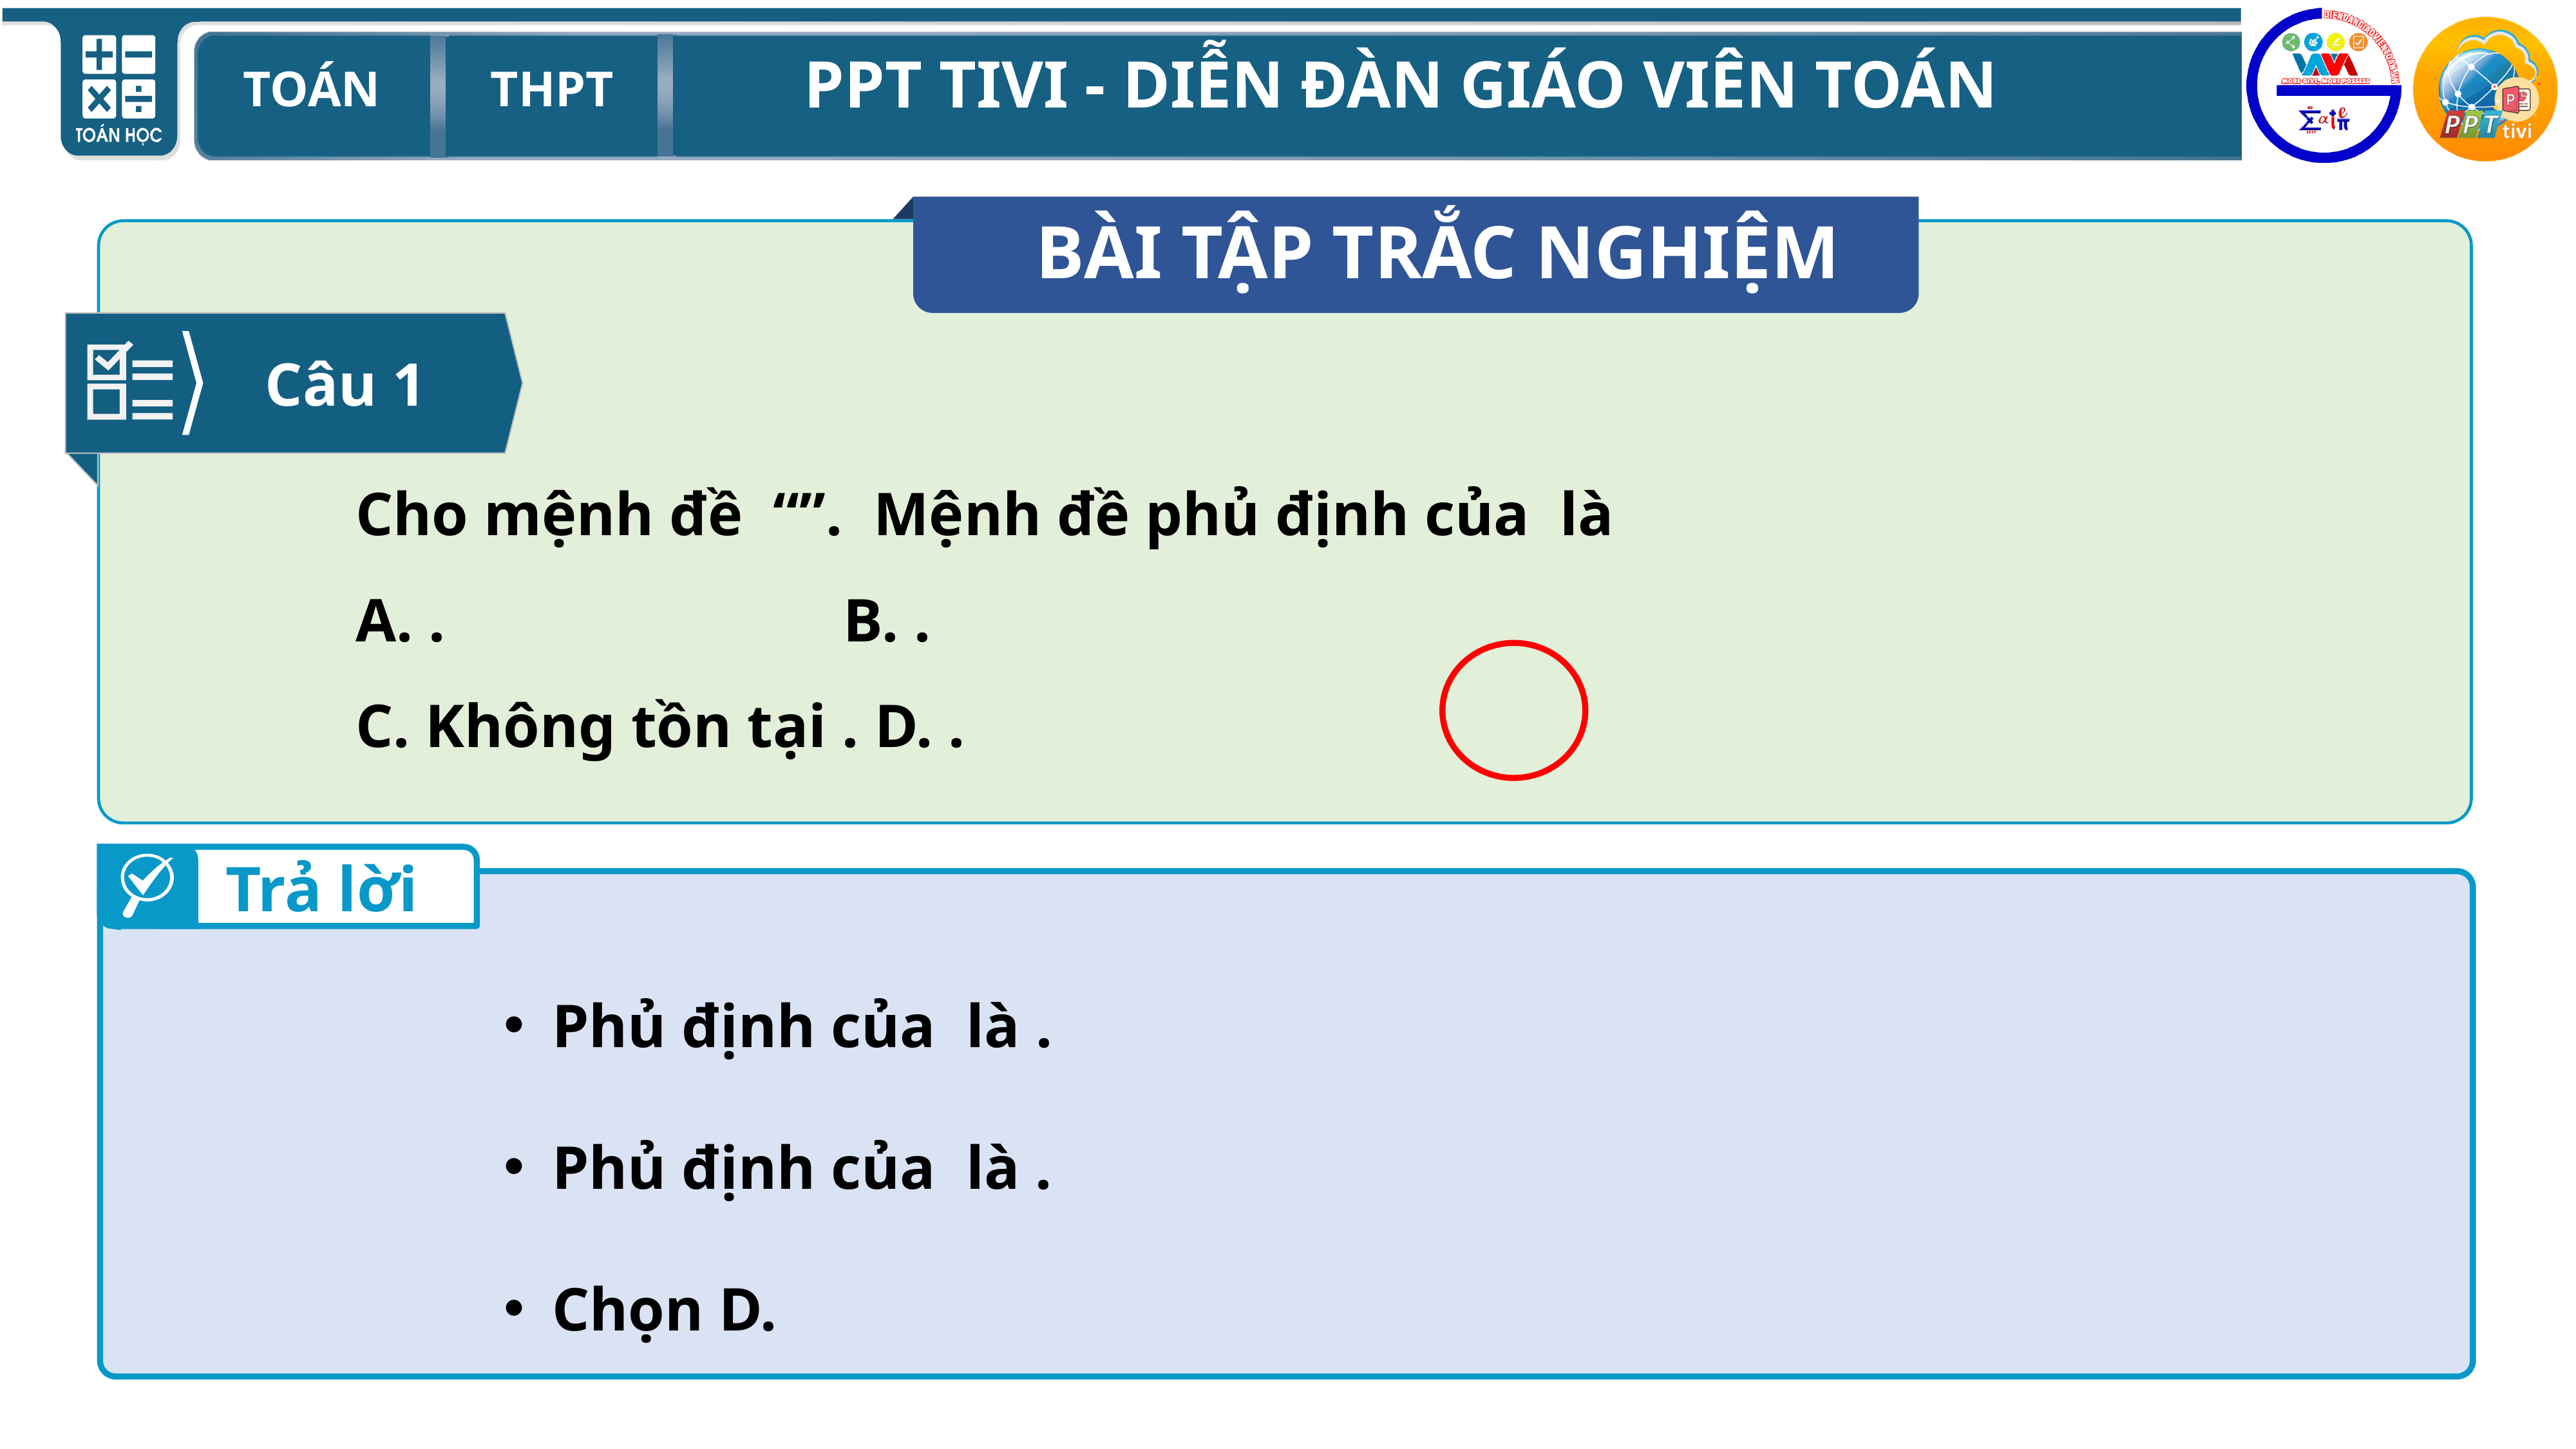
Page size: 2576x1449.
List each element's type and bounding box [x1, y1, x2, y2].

text_box [99, 845, 2473, 1377]
picture [2412, 16, 2558, 162]
picture [2246, 8, 2401, 163]
text_box [98, 196, 2472, 823]
picture [2, 22, 2242, 160]
text_box [65, 312, 523, 486]
